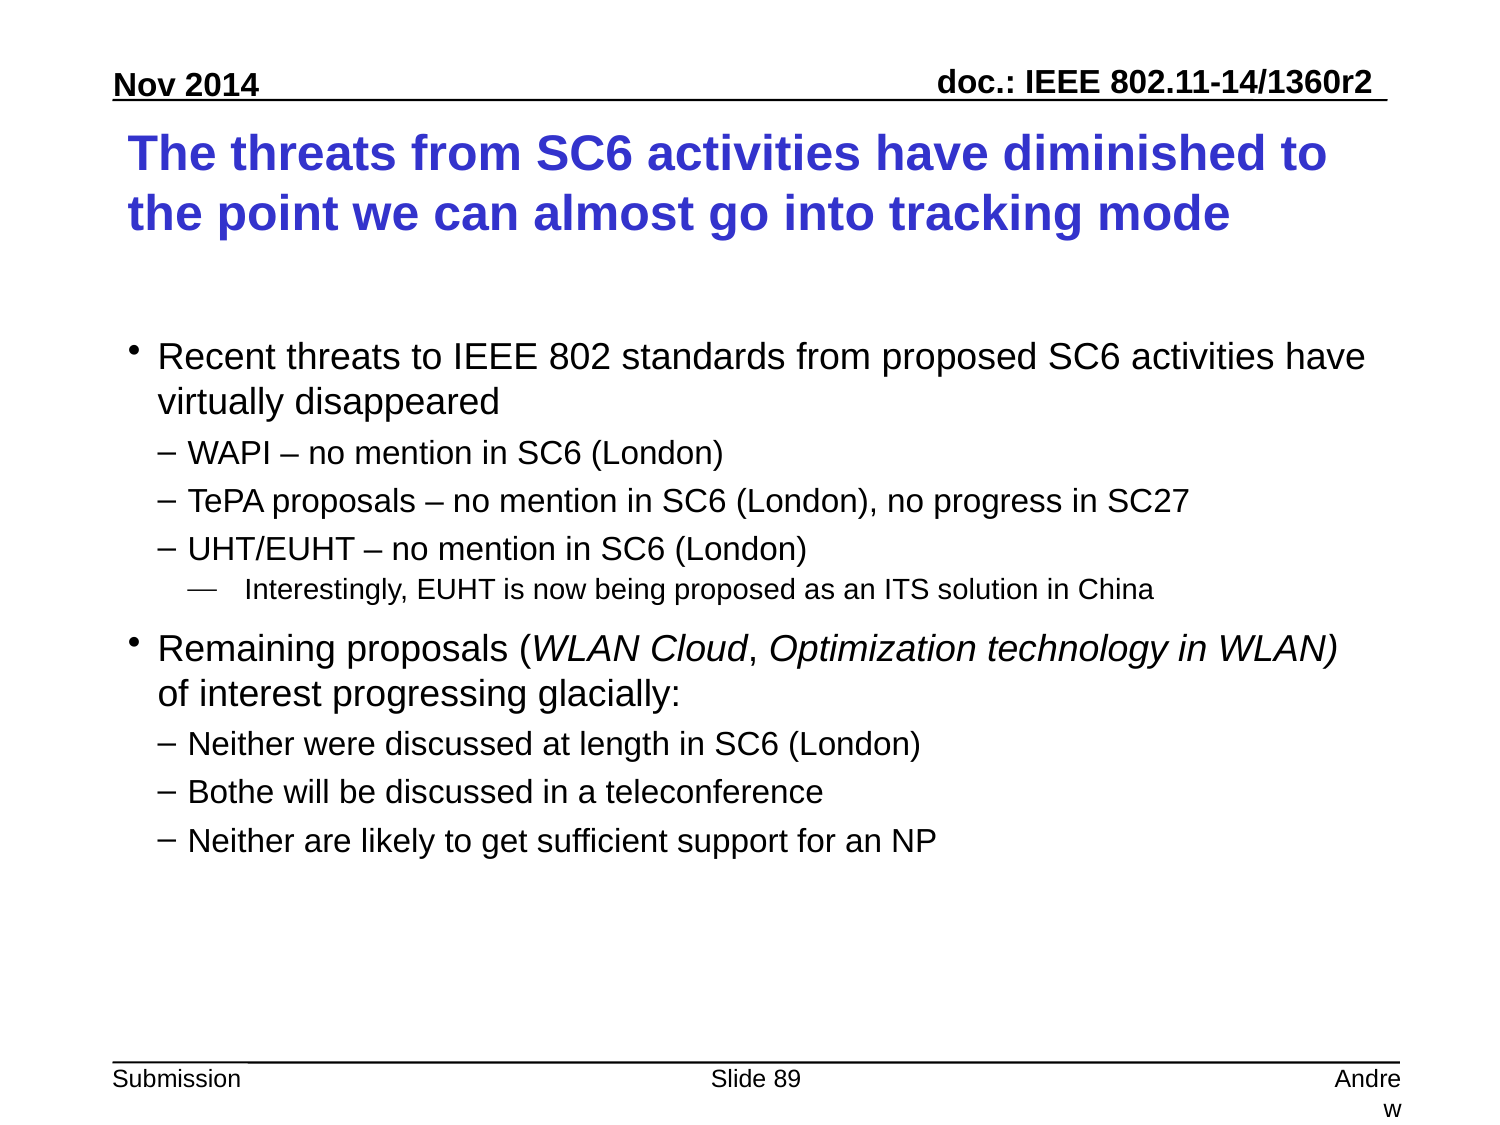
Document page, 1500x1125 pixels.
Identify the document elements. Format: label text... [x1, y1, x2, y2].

list Recent threats to IEEE 802 standards from proposed SC6 activities have virtually disappeared WAPI – no mention in SC6 (London) TePA proposals – no mention in SC6 (London), no progress in SC27 UHT/EUHT – no mention in SC6 (London) Interestingly, EUHT is now being proposed as an ITS solution in China Remaining proposals (WLAN Cloud, Optimization technology in WLAN) of interest progressing glacially: Neither were discussed at length in SC6 (London) Bothe will be discussed in a teleconference Neither are likely to get sufficient support for an NP [112, 324, 1388, 1000]
footer Andrew Myles, Cisco [1320, 1061, 1402, 1093]
title The threats from SC6 activities have diminished to the point we can almost go into tracking mode [112, 112, 1388, 288]
slide_number Slide 89 [709, 1061, 803, 1093]
